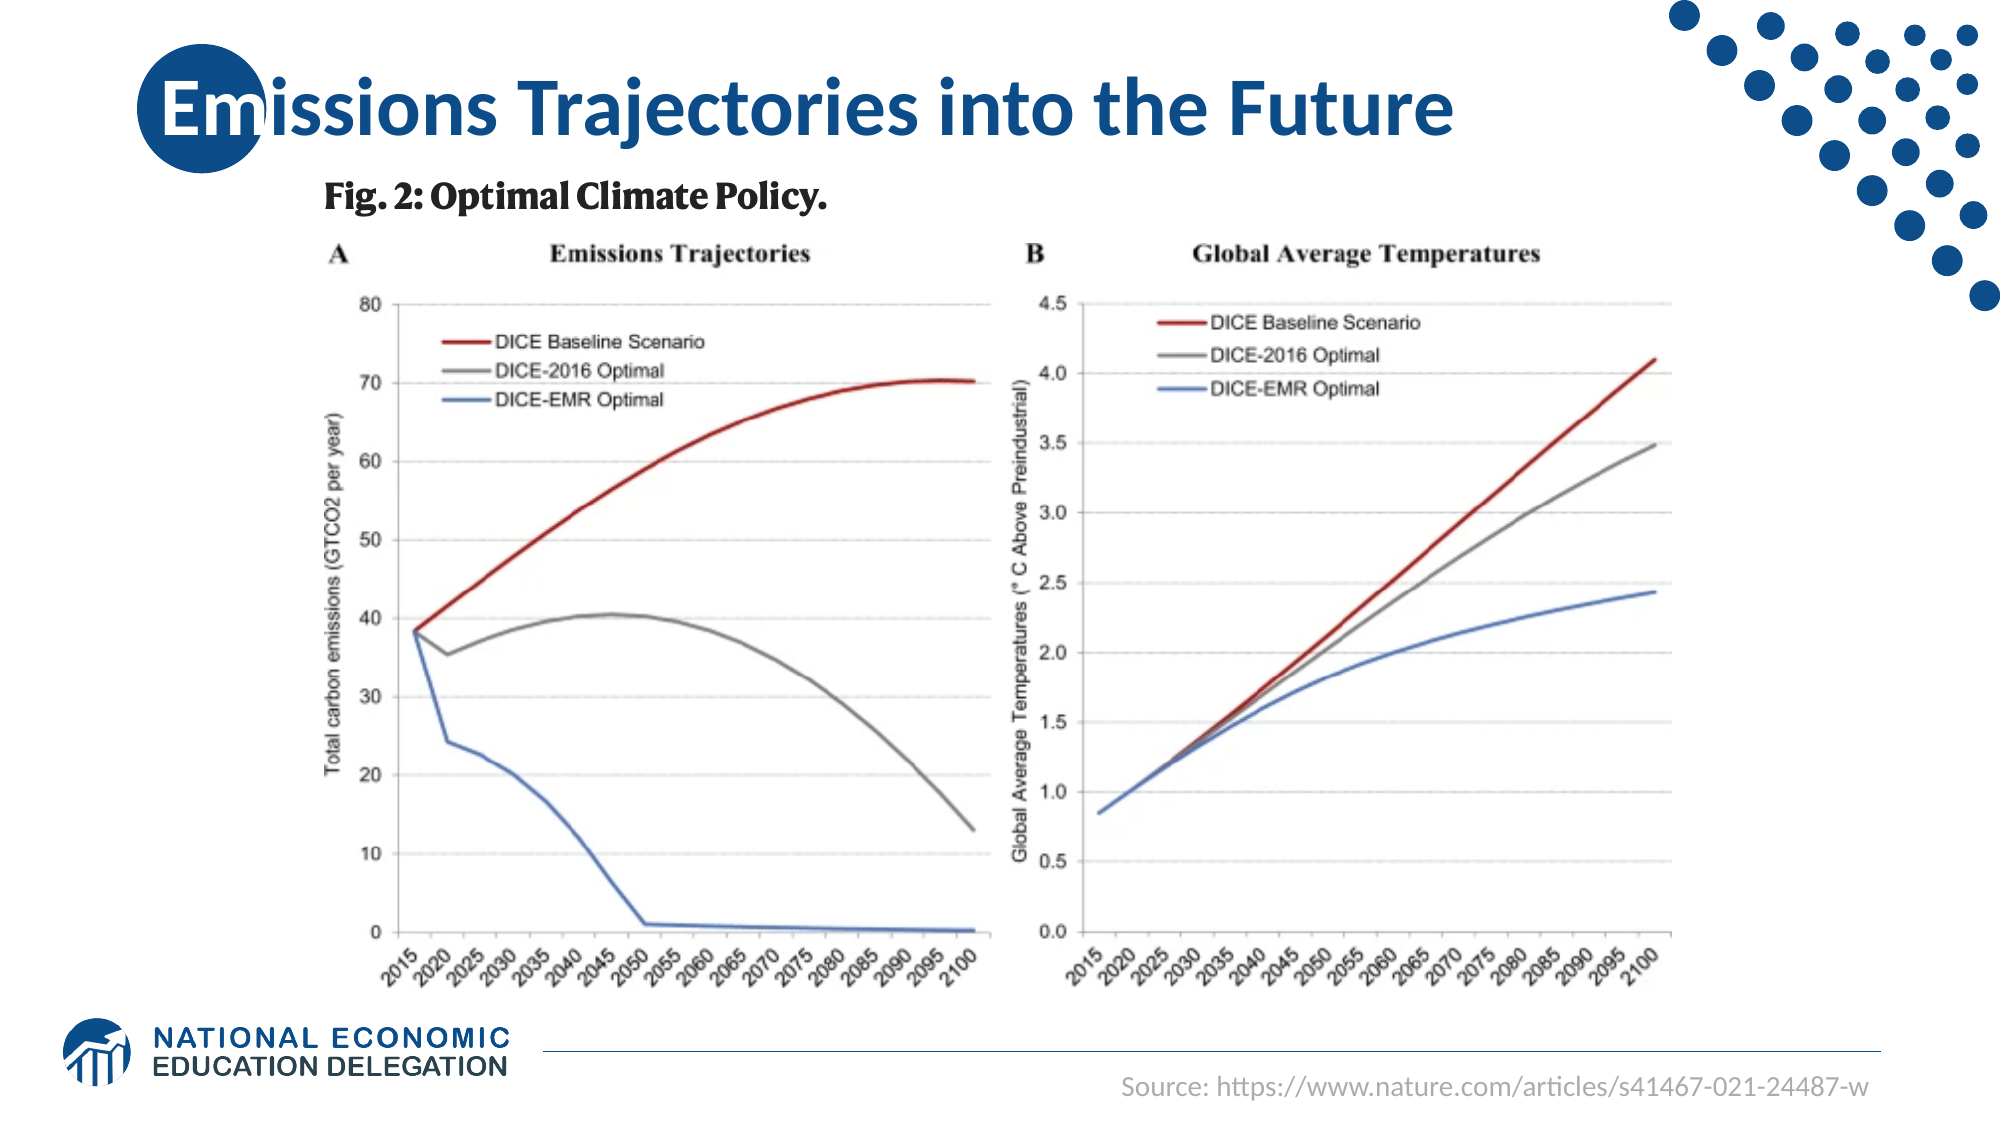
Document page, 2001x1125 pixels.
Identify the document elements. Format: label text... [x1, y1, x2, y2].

picture [55, 163, 1686, 1091]
title Emissions Trajectories into the Future [145, 0, 1871, 218]
text_box Source: https://www.nature.com/articles/s41467-021-24487-w [1106, 1060, 1943, 1110]
